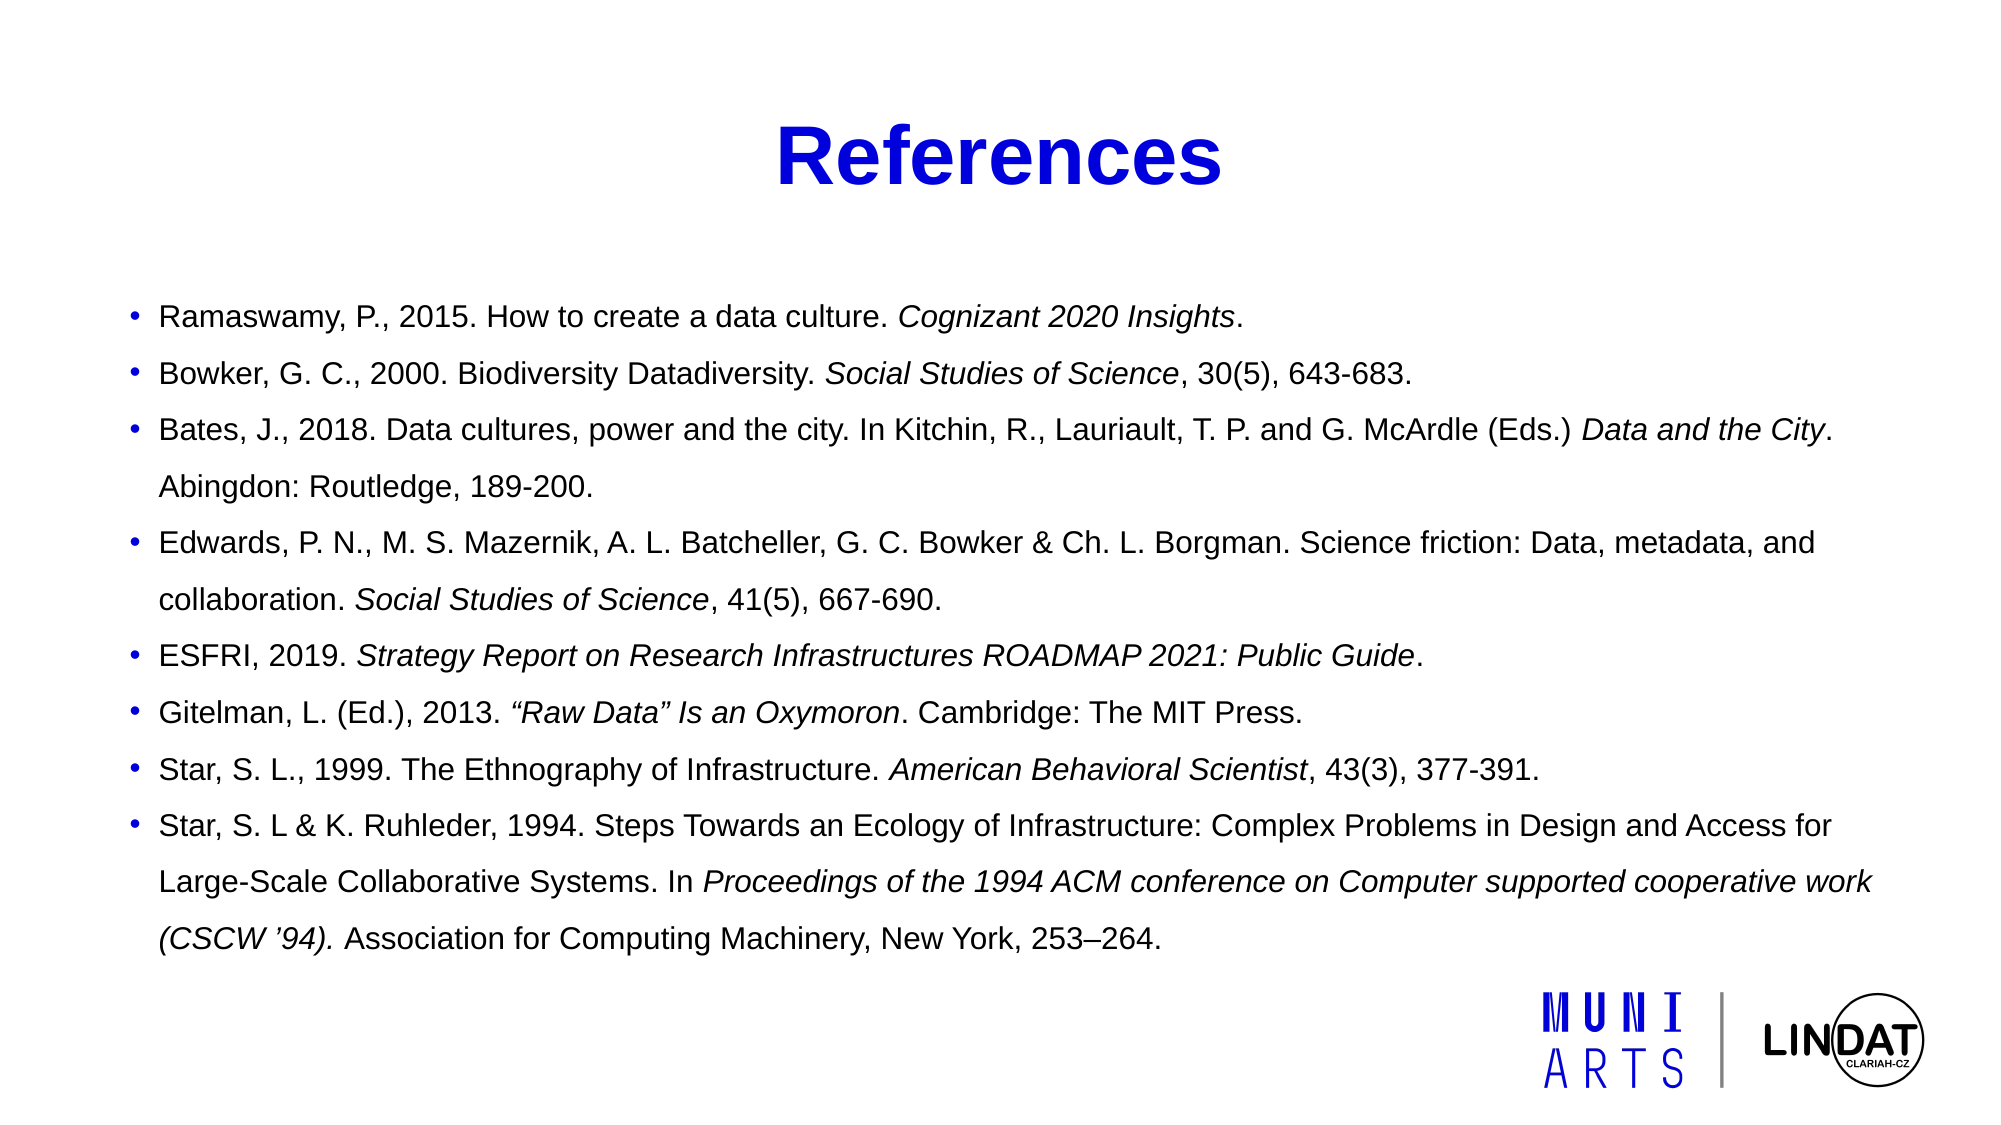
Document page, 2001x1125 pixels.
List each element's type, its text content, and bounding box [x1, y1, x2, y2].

title References [118, 118, 1883, 193]
picture [1540, 988, 1934, 1093]
list Ramaswamy, P., 2015. How to create a data culture. Cognizant 2020 Insights. Bowker, G. C., 2000. Biodiversity Datadiversity. Social Studies of Science, 30(5), 643-683. Bates, J., 2018. Data cultures, power and the city. In Kitchin, R., Lauriault, T. P. and G. McArdle (Eds.) Data and the City. Abingdon: Routledge, 189-200. Edwards, P. N., M. S. Mazernik, A. L. Batcheller, G. C. Bowker & Ch. L. Borgman. Science friction: Data, metadata, and collaboration. Social Studies of Science, 41(5), 667-690. ESFRI, 2019. Strategy Report on Research Infrastructures ROADMAP 2021: Public Guide. Gitelman, L. (Ed.), 2013. “Raw Data” Is an Oxymoron. Cambridge: The MIT Press. Star, S. L., 1999. The Ethnography of Infrastructure. American Behavioral Scientist, 43(3), 377-391. Star, S. L & K. Ruhleder, 1994. Steps Towards an Ecology of Infrastructure: Complex Problems in Design and Access for Large-Scale Collaborative Systems. In Proceedings of the 1994 ACM conference on Computer supported cooperative work (CSCW ’94). Association for Computing Machinery, New York, 253–264. [118, 277, 1883, 957]
